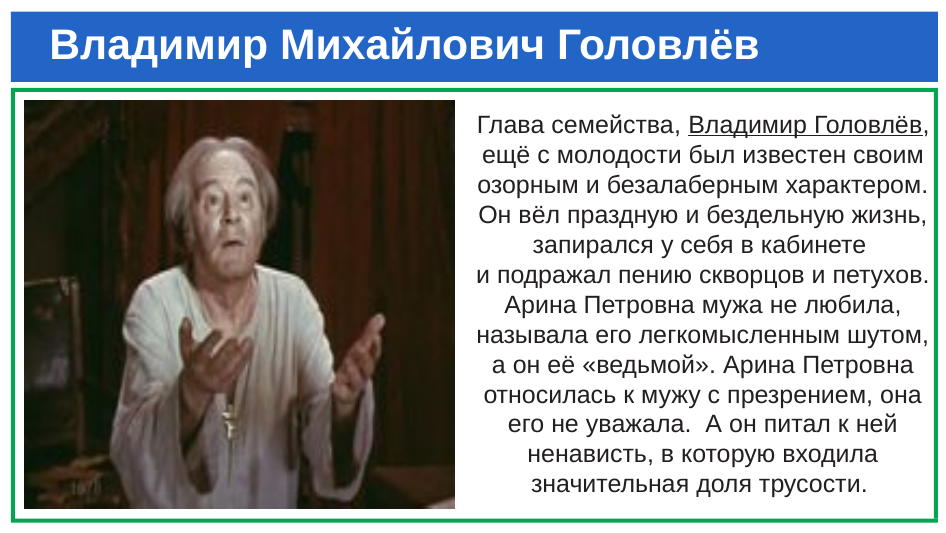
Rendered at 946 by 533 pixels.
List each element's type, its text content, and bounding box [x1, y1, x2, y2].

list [23, 100, 455, 510]
list Глава семейства, Владимир Головлёв, ещё с молодости был известен своим озорным и безалаберным характером. Он вёл праздную и бездельную жизнь, запирался у себя в кабинете и подражал пению скворцов и петухов. Арина Петровна мужа не любила, называла его легкомысленным шутом, а он её «ведьмой». Арина Петровна относилась к мужу с презрением, она его не уважала. А он питал к ней ненависть, в которую входила значительная доля трусости. [472, 108, 934, 503]
title Владимир Михайлович Головлёв [49, 16, 897, 69]
